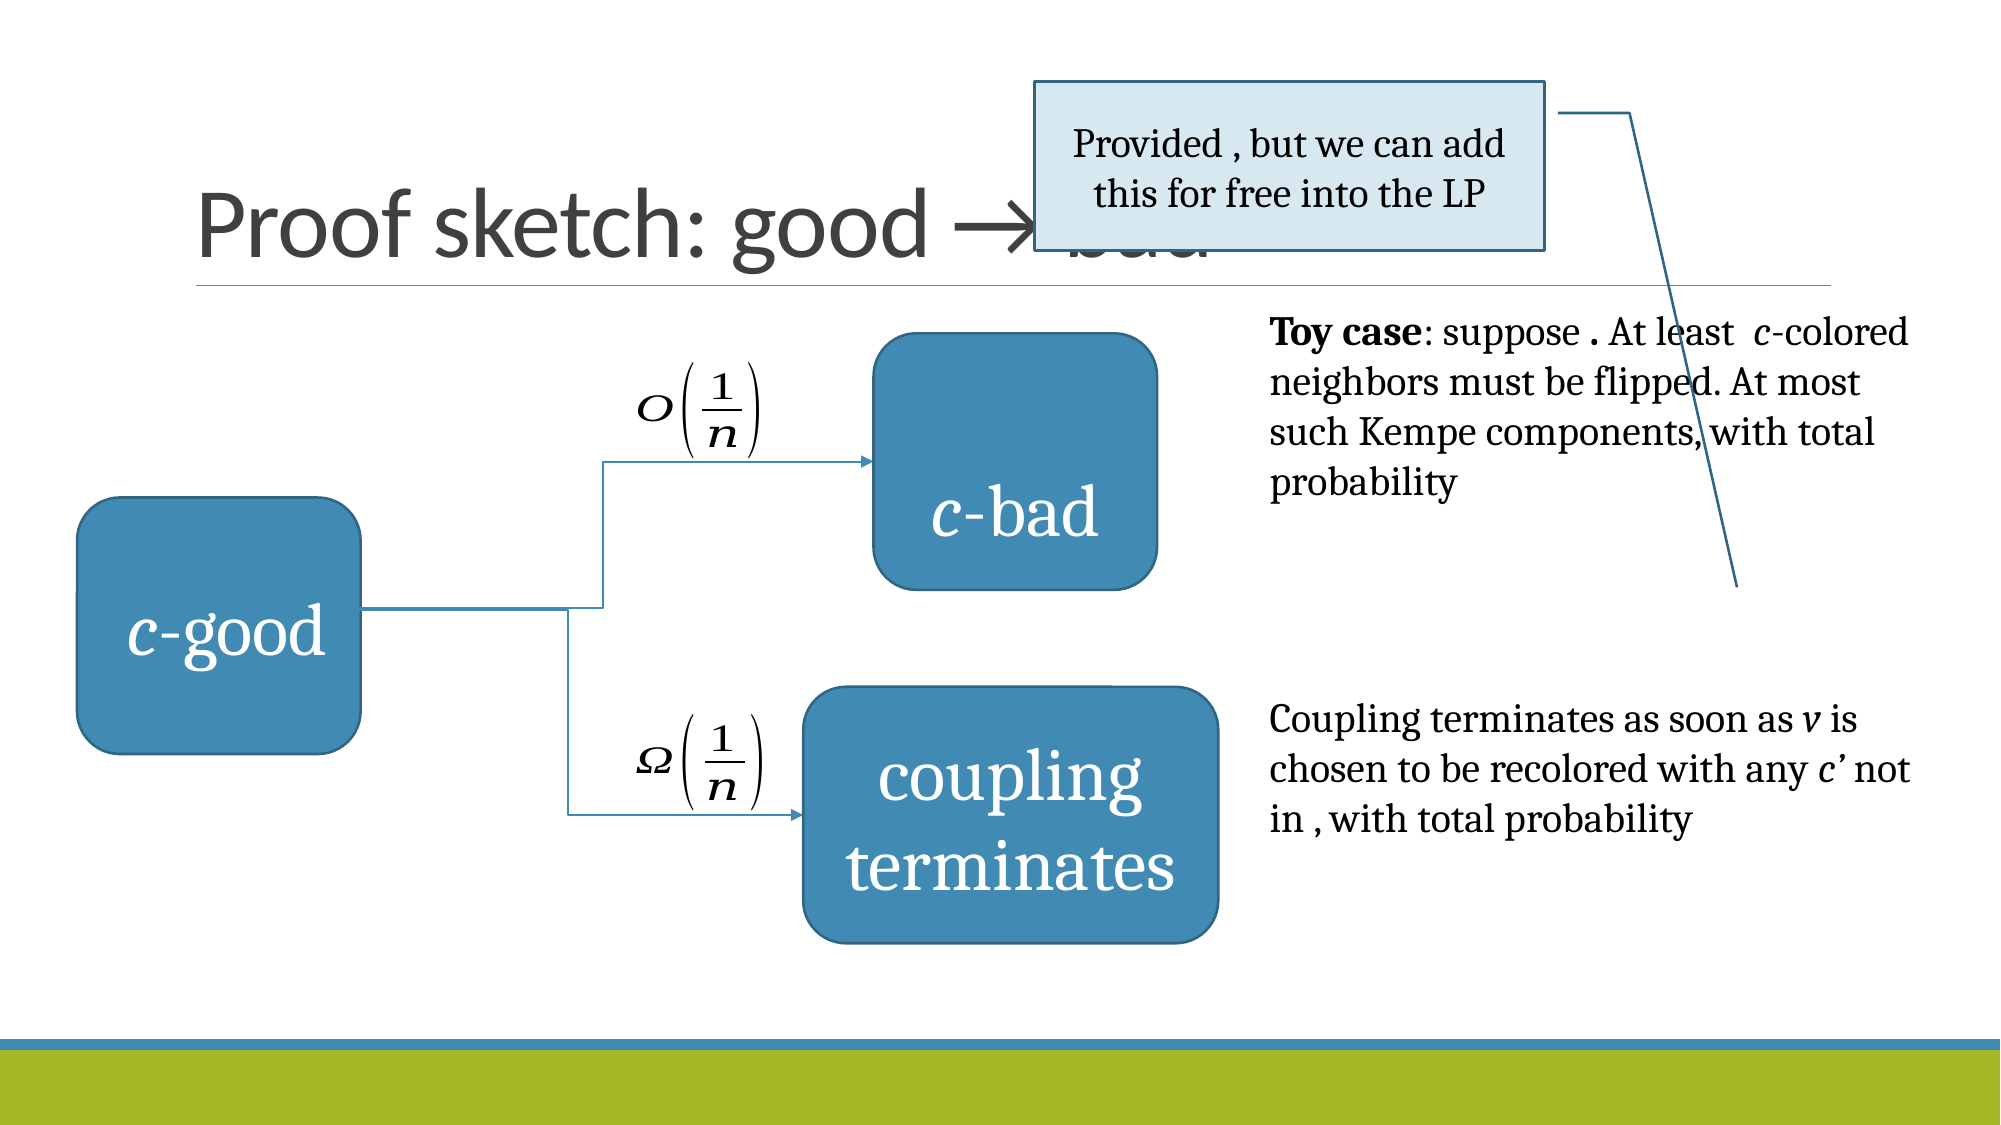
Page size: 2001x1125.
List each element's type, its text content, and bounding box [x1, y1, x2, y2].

title Proof sketch: good → bad [180, 47, 1830, 285]
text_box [76, 332, 1219, 944]
